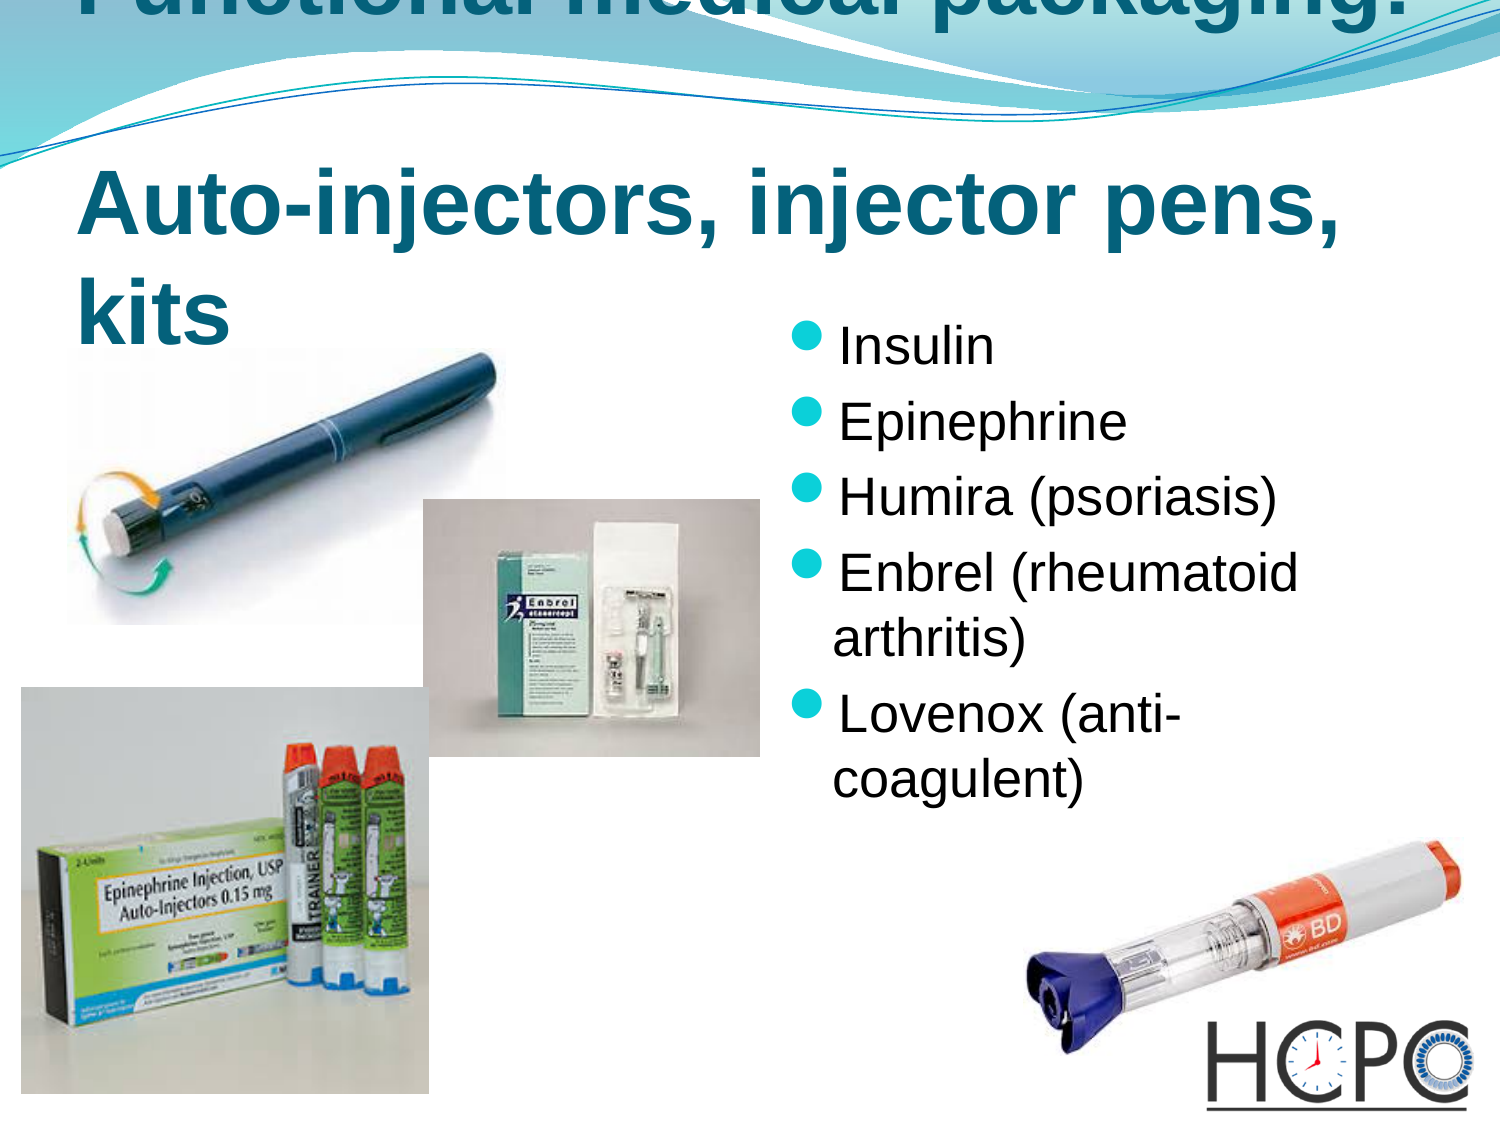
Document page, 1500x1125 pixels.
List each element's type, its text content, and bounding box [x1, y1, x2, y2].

picture [1023, 837, 1485, 1118]
picture [21, 348, 761, 1094]
list Insulin Epinephrine Humira (psoriasis) Enbrel (rheumatoid arthritis) Lovenox (anti-coagulent) [772, 302, 1435, 863]
title Functional medical packaging: Auto-injectors, injector pens, kits [75, 174, 1425, 363]
